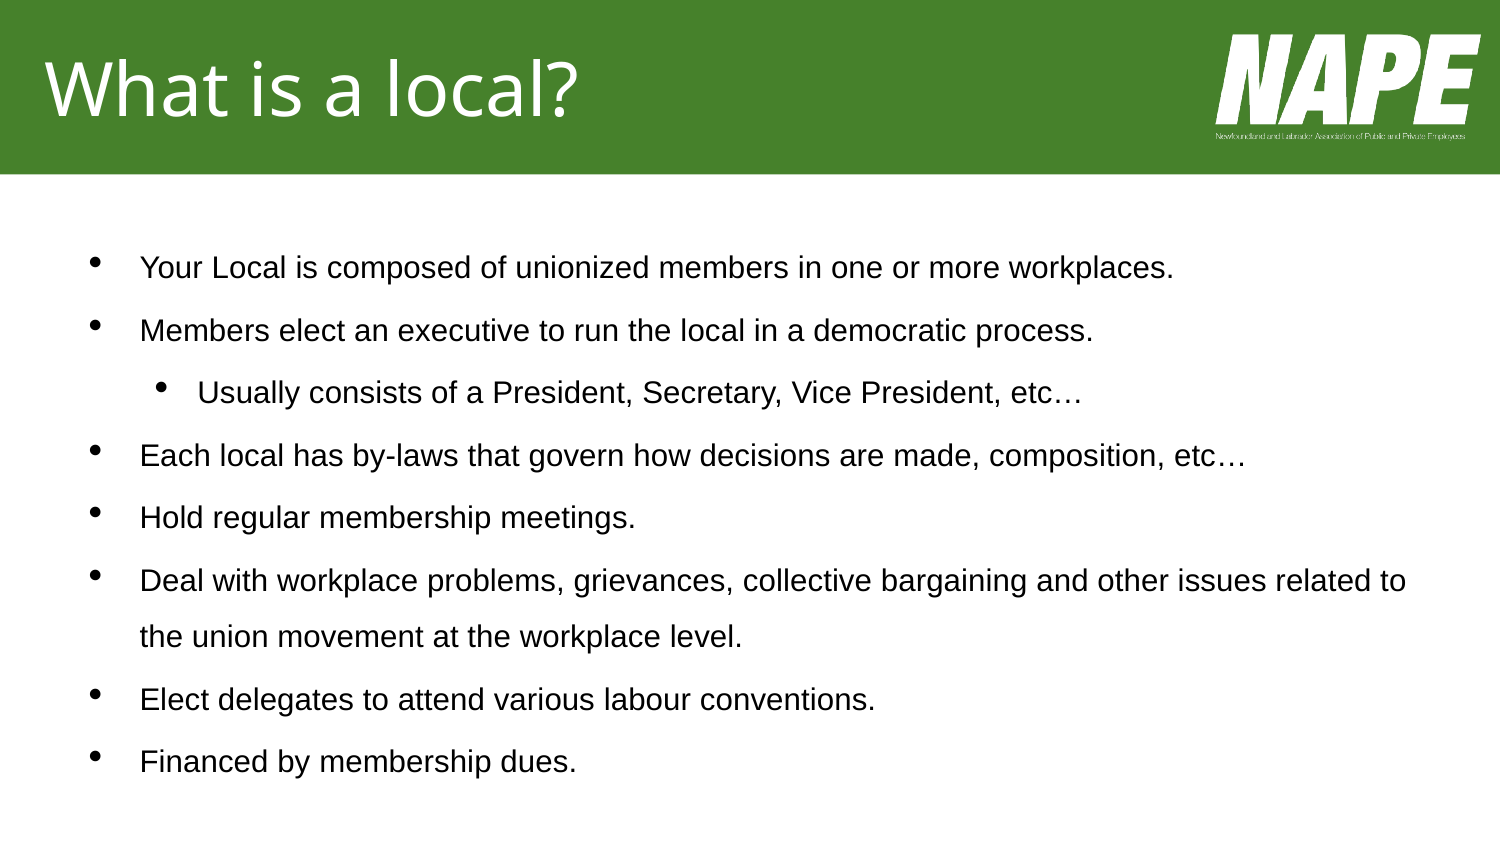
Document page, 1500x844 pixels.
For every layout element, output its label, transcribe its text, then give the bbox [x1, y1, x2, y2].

list Your Local is composed of unionized members in one or more workplaces. Members elect an executive to run the local in a democratic process. Usually consists of a President, Secretary, Vice President, etc… Each local has by-laws that govern how decisions are made, composition, etc… Hold regular membership meetings. Deal with workplace problems, grievances, collective bargaining and other issues related to the union movement at the workplace level. Elect delegates to attend various labour conventions. Financed by membership dues. [75, 221, 1425, 800]
text_box [0, 0, 1500, 176]
picture [1210, 16, 1481, 159]
title What is a local? [29, 16, 1208, 157]
